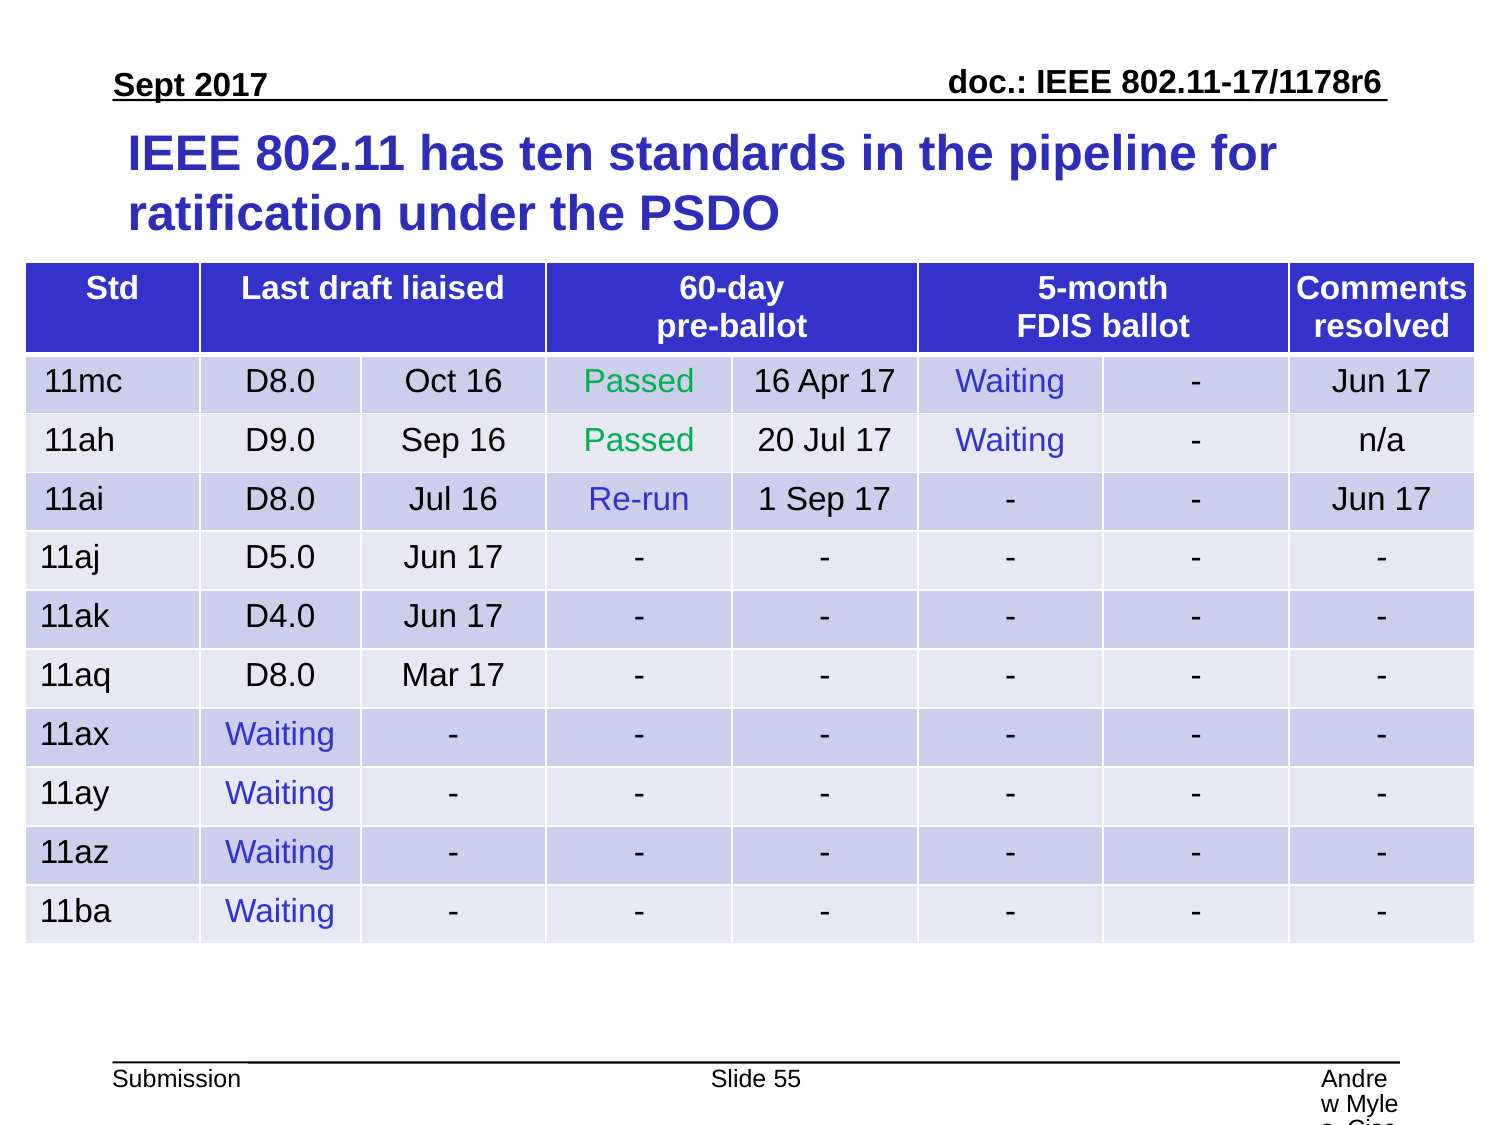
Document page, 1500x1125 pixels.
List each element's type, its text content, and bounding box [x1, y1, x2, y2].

table_cell 11ai [26, 473, 199, 530]
table_cell - [1104, 886, 1288, 943]
table_cell - [547, 650, 731, 707]
table_header Last draft liaised [201, 263, 545, 352]
table_cell - [362, 827, 545, 884]
slide_number Slide 55 [709, 1061, 803, 1093]
table_cell - [547, 886, 731, 943]
table_cell - [733, 886, 917, 943]
table_cell - [547, 709, 731, 766]
table_cell - [919, 827, 1102, 884]
table_cell - [733, 827, 917, 884]
table_cell Waiting [201, 709, 360, 766]
table_cell Waiting [201, 886, 360, 943]
table_cell Waiting [919, 414, 1102, 472]
table_cell - [1290, 886, 1474, 943]
table_cell - [1104, 532, 1288, 589]
table_cell - [1104, 709, 1288, 766]
table_cell 11ay [26, 768, 199, 825]
table_cell - [1104, 827, 1288, 884]
table_cell - [919, 473, 1102, 530]
table_cell - [547, 768, 731, 825]
table_cell Jun 17 [1290, 473, 1474, 530]
table_cell 11ba [26, 886, 199, 943]
table_cell - [919, 591, 1102, 648]
table_cell Waiting [919, 357, 1102, 413]
table_cell 11ax [26, 709, 199, 766]
table_cell - [919, 768, 1102, 825]
table_header Std [26, 263, 199, 352]
table_cell Re-run [547, 473, 731, 530]
table_header 5-month FDIS ballot [919, 263, 1288, 352]
table_cell 16 Apr 17 [733, 357, 917, 413]
table_cell - [1104, 650, 1288, 707]
table_cell D8.0 [201, 473, 360, 530]
table_cell Waiting [201, 827, 360, 884]
table_cell Mar 17 [362, 650, 545, 707]
table_cell - [1290, 827, 1474, 884]
table_cell n/a [1290, 414, 1474, 472]
table_cell D5.0 [201, 532, 360, 589]
table_cell - [1290, 650, 1474, 707]
table_cell 1 Sep 17 [733, 473, 917, 530]
table_cell - [362, 709, 545, 766]
table_cell - [733, 650, 917, 707]
table_cell - [733, 591, 917, 648]
table_cell Passed [547, 357, 731, 413]
table_cell D8.0 [201, 650, 360, 707]
table_cell - [919, 709, 1102, 766]
table_cell 11aj [26, 532, 199, 589]
table_cell - [1104, 414, 1288, 472]
table_cell D8.0 [201, 357, 360, 413]
table_cell - [919, 532, 1102, 589]
table_cell - [1290, 768, 1474, 825]
table_cell 11mc [26, 357, 199, 413]
table_cell 20 Jul 17 [733, 414, 917, 472]
title IEEE 802.11 has ten standards in the pipeline for ratification under the PSDO [112, 112, 1388, 262]
table_cell 11aq [26, 650, 199, 707]
footer Andrew Myles, Cisco [1320, 1061, 1402, 1093]
table_cell - [547, 591, 731, 648]
table_cell D4.0 [201, 591, 360, 648]
table_cell Jun 17 [1290, 357, 1474, 413]
table_cell - [733, 709, 917, 766]
table_cell - [1104, 591, 1288, 648]
table_cell - [1290, 532, 1474, 589]
table_cell - [547, 532, 731, 589]
table_cell 11ah [26, 414, 199, 472]
table_cell - [547, 827, 731, 884]
table_cell - [919, 650, 1102, 707]
table_cell - [1104, 473, 1288, 530]
table_cell - [919, 886, 1102, 943]
table_cell Passed [547, 414, 731, 472]
table_cell D9.0 [201, 414, 360, 472]
table_header 60-day pre-ballot [547, 263, 917, 352]
table_cell - [362, 886, 545, 943]
table_cell Jun 17 [362, 532, 545, 589]
table_cell Waiting [201, 768, 360, 825]
table_cell Jun 17 [362, 591, 545, 648]
table_cell 11az [26, 827, 199, 884]
table_cell - [733, 532, 917, 589]
table_cell Oct 16 [362, 357, 545, 413]
table_cell Sep 16 [362, 414, 545, 472]
table_cell - [1104, 768, 1288, 825]
table_header Comments resolved [1290, 263, 1474, 352]
table_cell - [1104, 357, 1288, 413]
table_cell 11ak [26, 591, 199, 648]
table_cell - [362, 768, 545, 825]
table_cell - [733, 768, 917, 825]
table_cell - [1290, 709, 1474, 766]
table_cell Jul 16 [362, 473, 545, 530]
table_cell - [1290, 591, 1474, 648]
